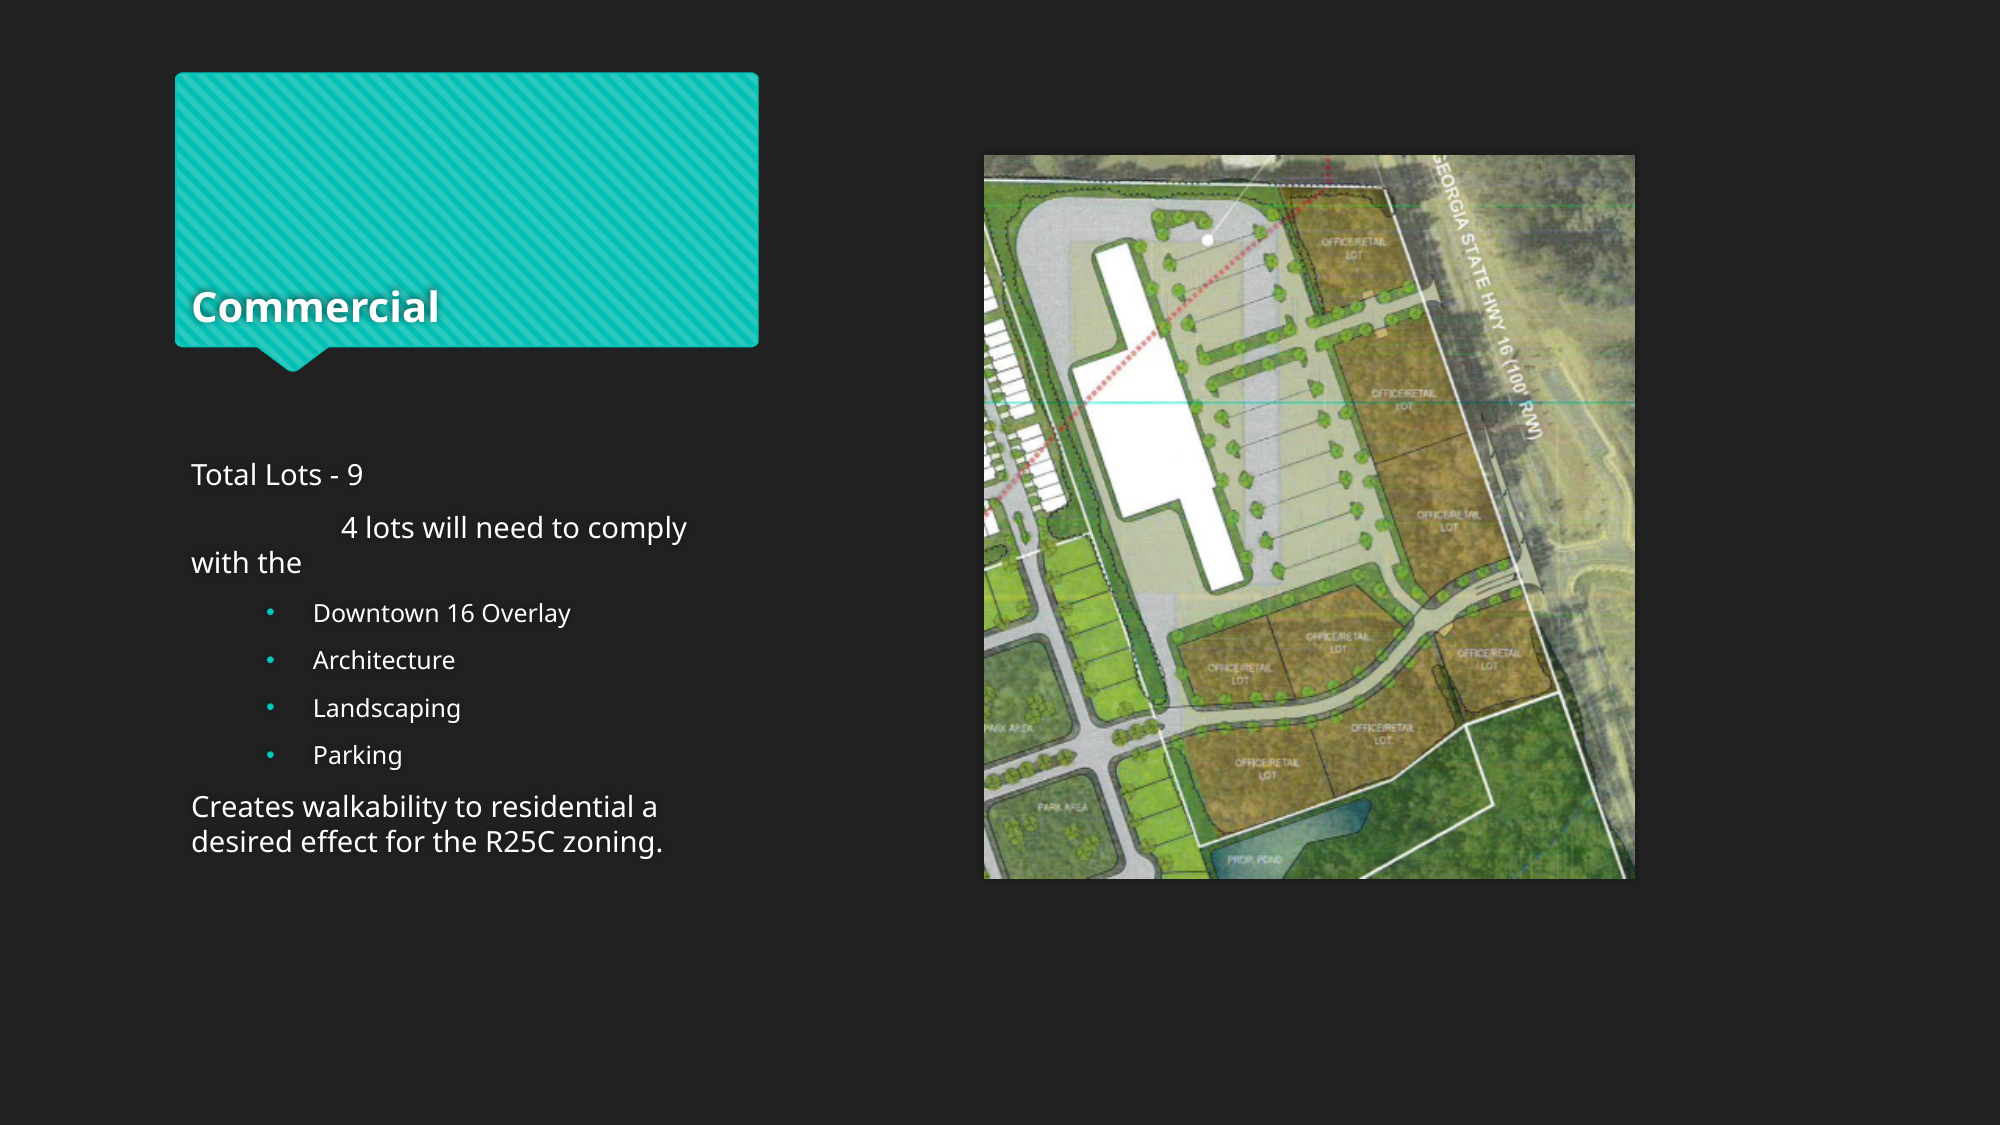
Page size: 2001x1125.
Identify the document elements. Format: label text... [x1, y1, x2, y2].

title Commercial [176, 73, 758, 339]
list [984, 155, 1635, 880]
list Total Lots - 9 4 lots will need to comply with the Downtown 16 Overlay Architecture Landscaping Parking Creates walkability to residential a desired effect for the R25C zoning. [176, 370, 758, 1050]
